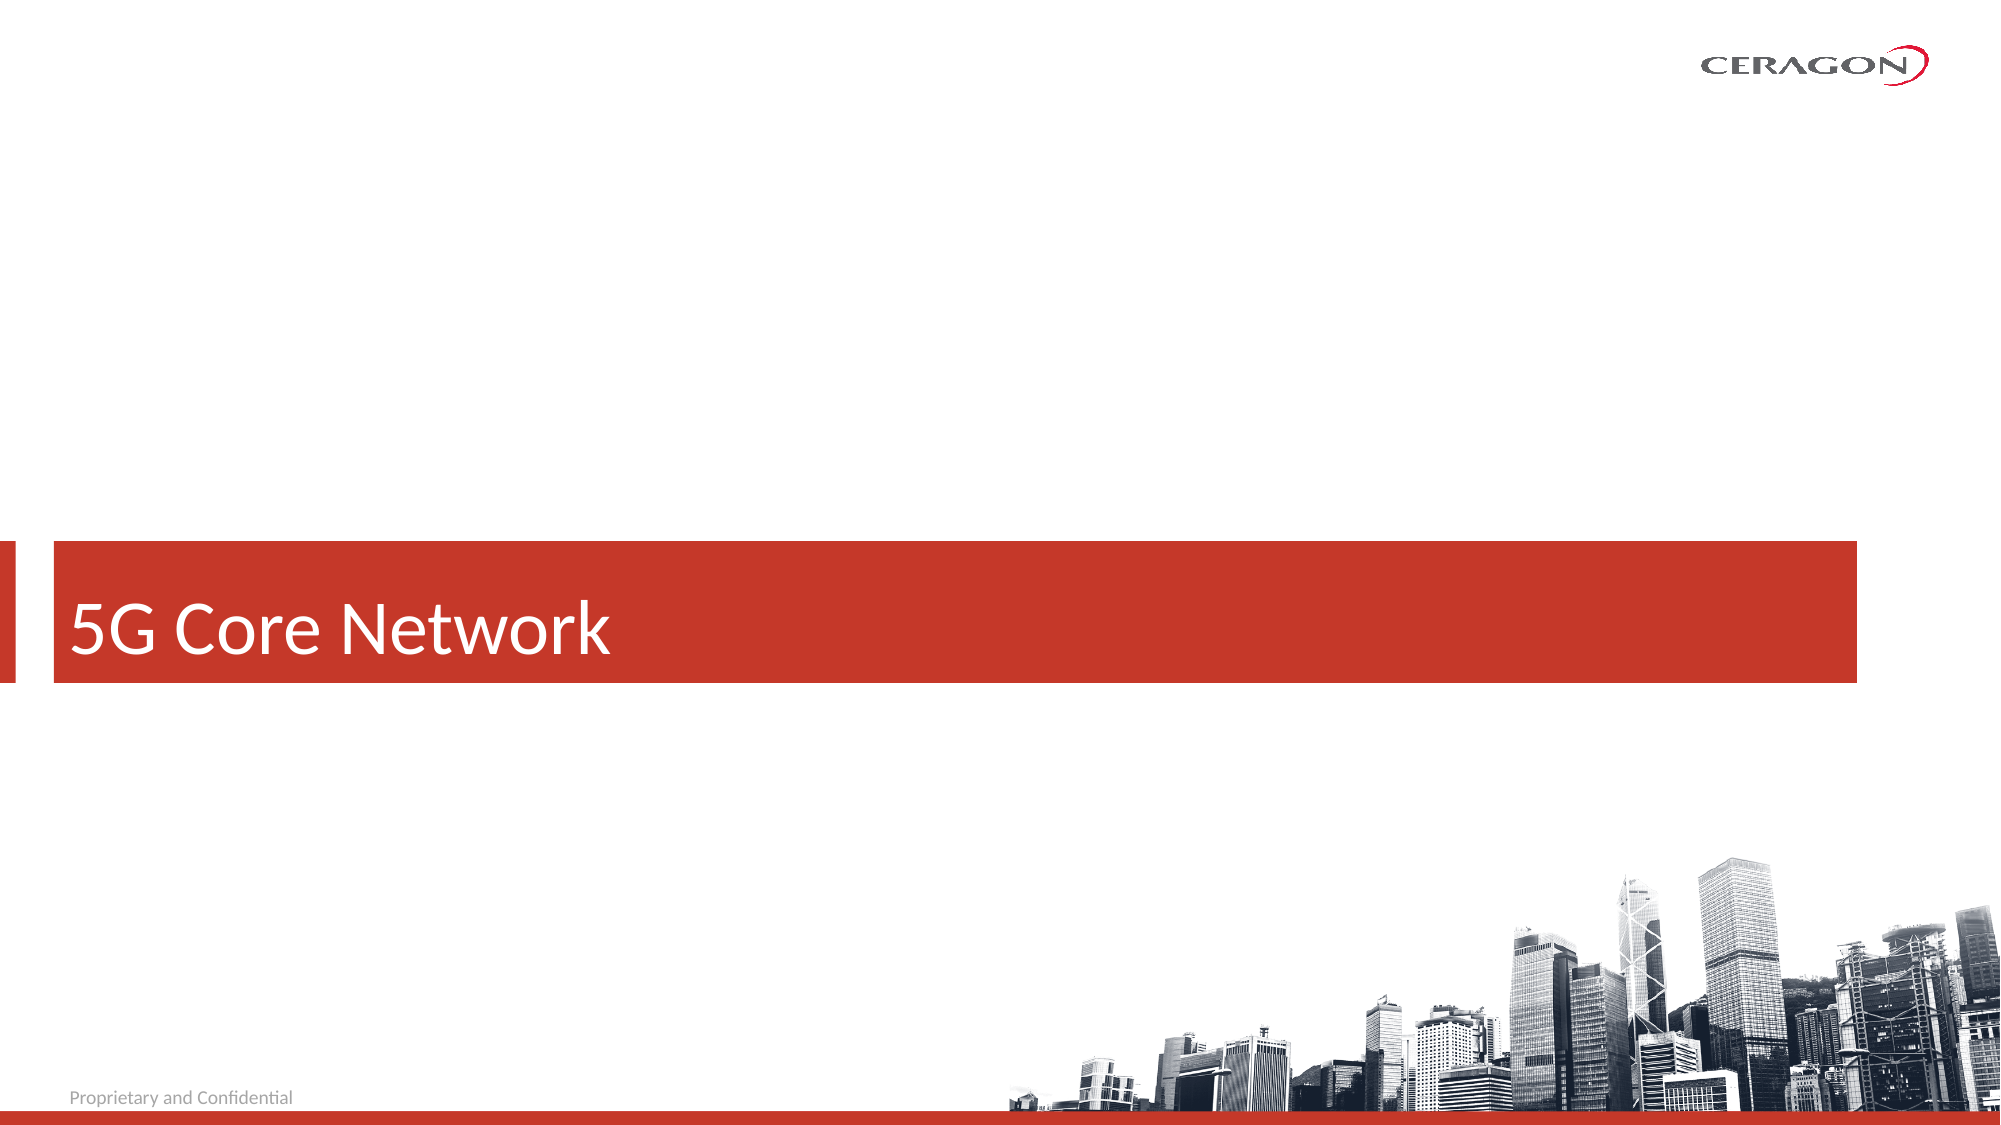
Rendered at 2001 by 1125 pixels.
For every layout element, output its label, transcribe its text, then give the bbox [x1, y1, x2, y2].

title 5G Core Network [68, 527, 1840, 671]
picture [1692, 40, 1935, 94]
